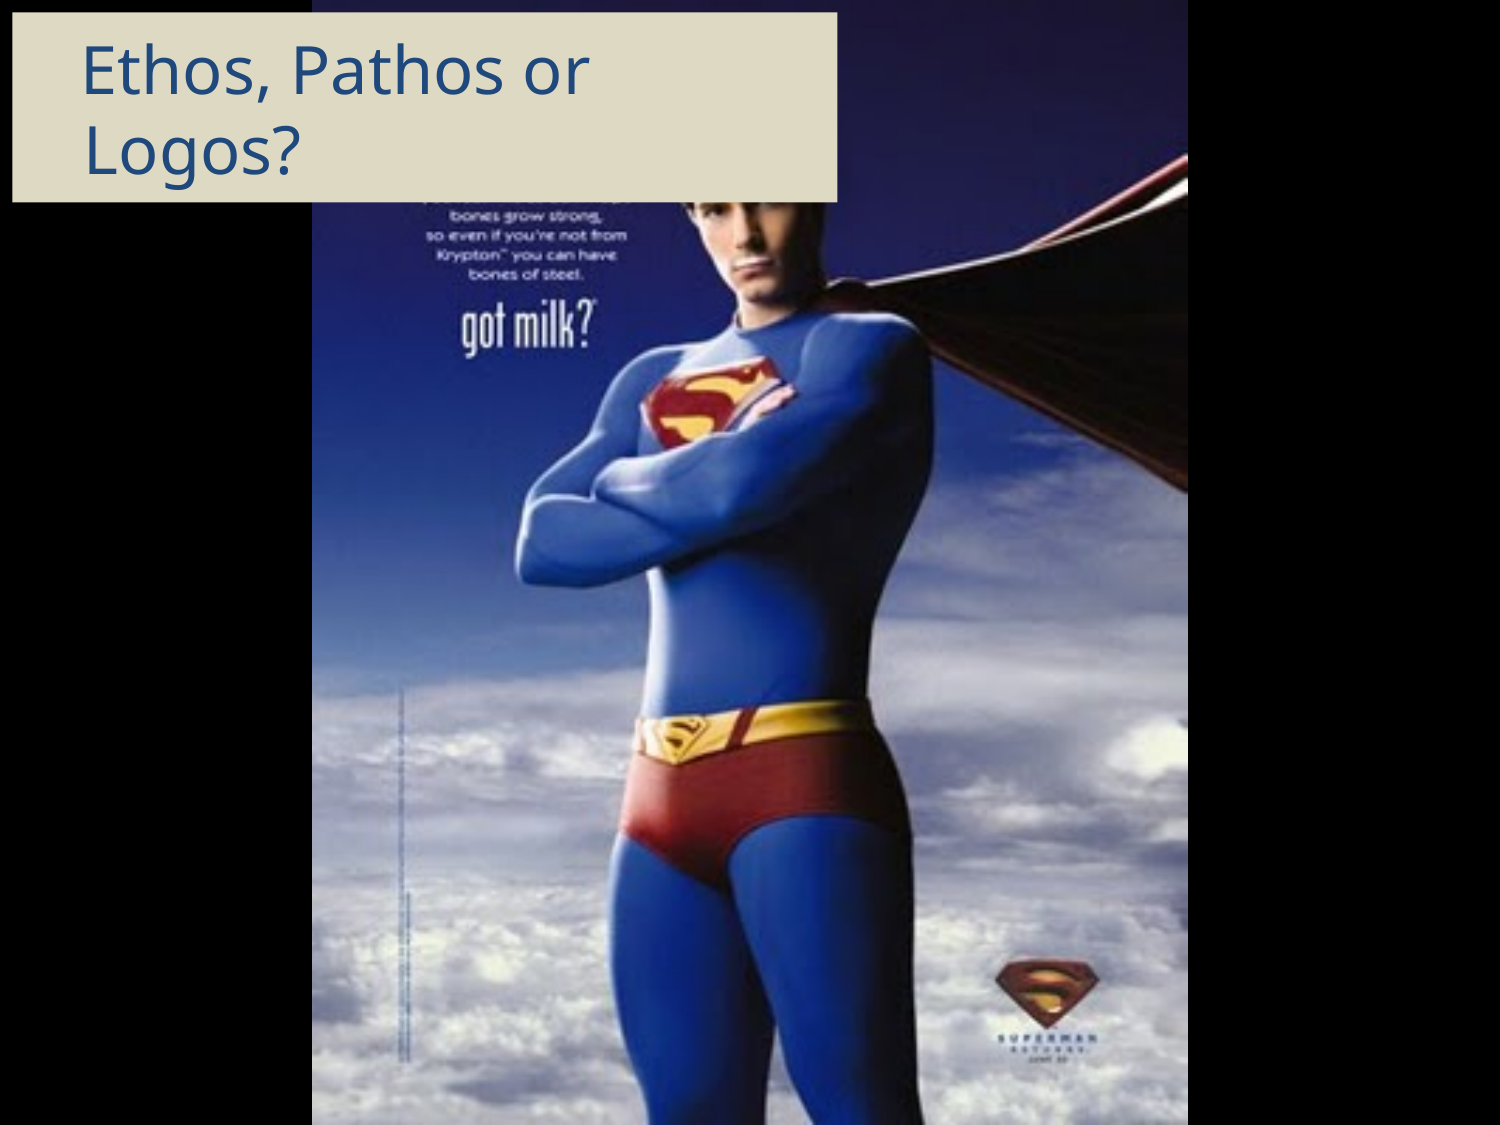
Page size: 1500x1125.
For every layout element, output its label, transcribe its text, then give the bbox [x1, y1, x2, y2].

picture [312, 0, 1188, 1125]
text_box Ethos, Pathos or Logos? [12, 12, 307, 203]
